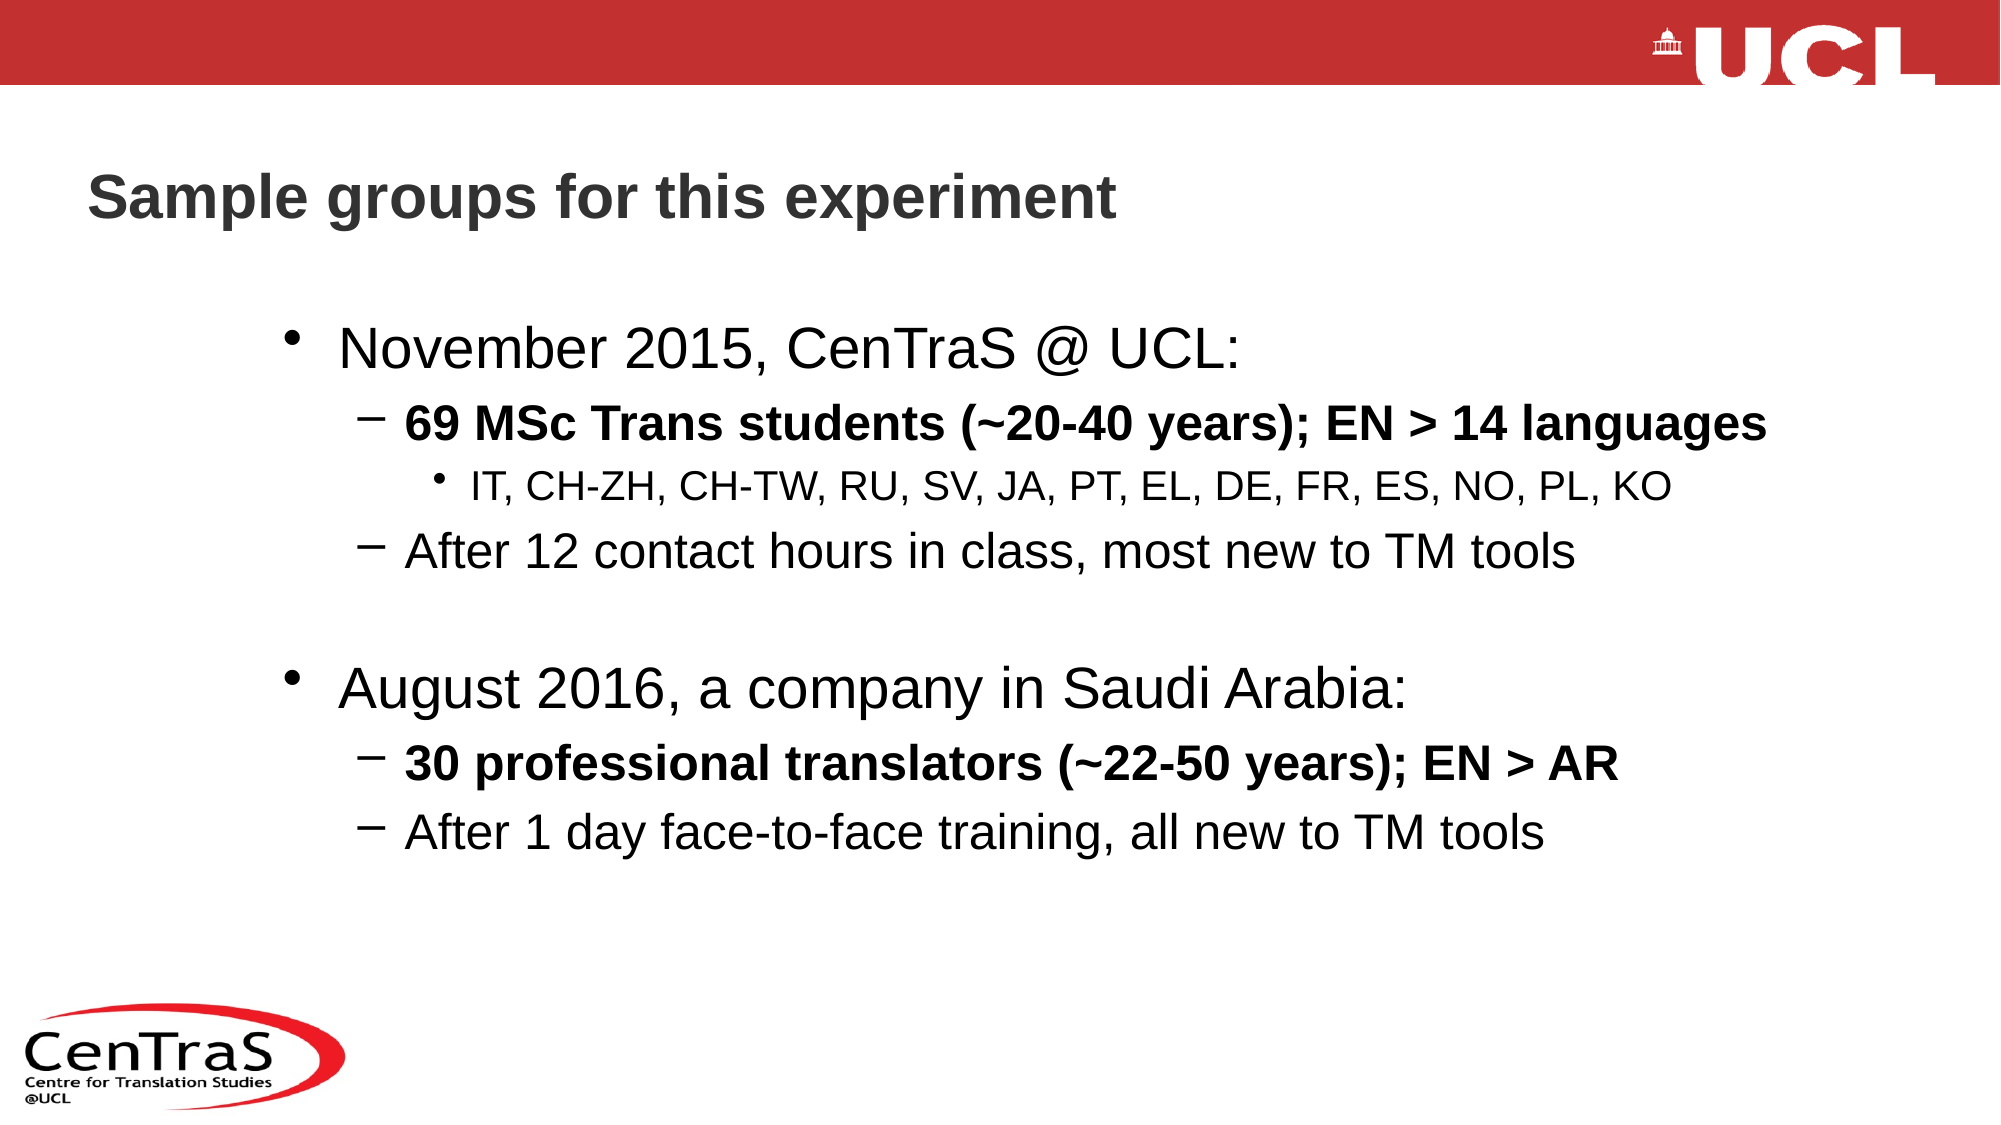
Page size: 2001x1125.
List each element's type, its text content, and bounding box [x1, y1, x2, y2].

list November 2015, CenTraS @ UCL: 69 MSc Trans students (~20-40 years); EN > 14 languages IT, CH-ZH, CH-TW, RU, SV, JA, PT, EL, DE, FR, ES, NO, PL, KO After 12 contact hours in class, most new to TM tools August 2016, a company in Saudi Arabia: 30 professional translators (~22-50 years); EN > AR After 1 day face-to-face training, all new to TM tools [267, 302, 1863, 1012]
picture [0, 1003, 355, 1125]
title Sample groups for this experiment [71, 148, 1930, 362]
